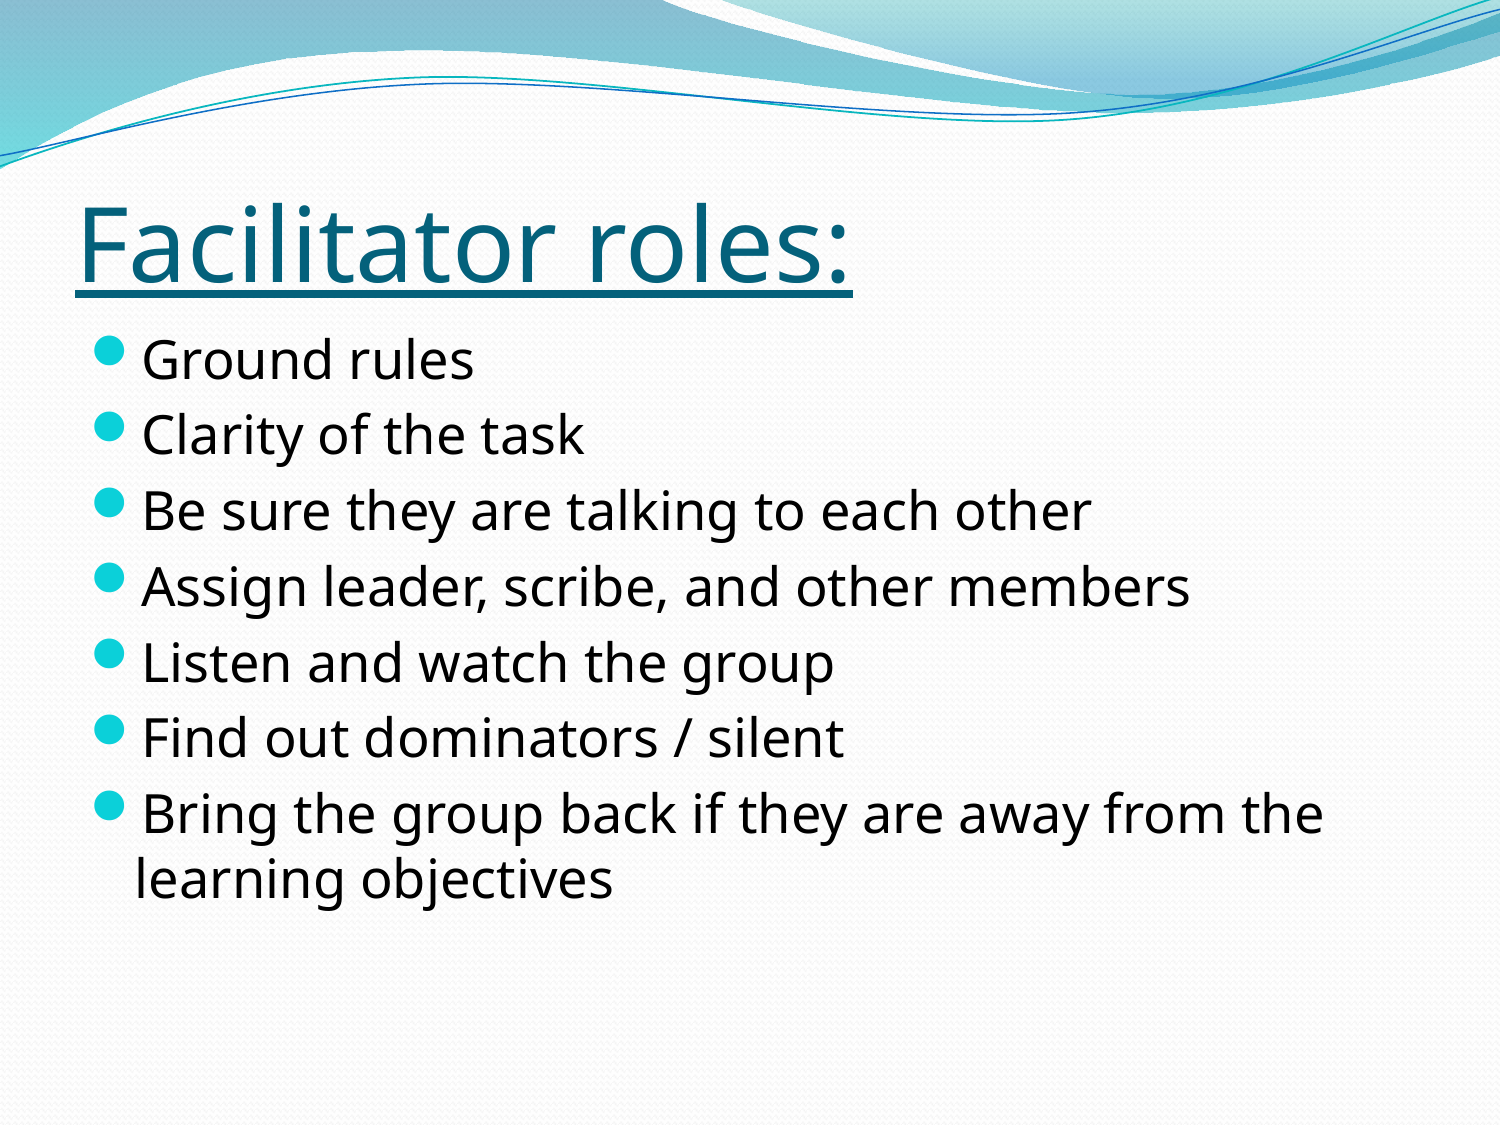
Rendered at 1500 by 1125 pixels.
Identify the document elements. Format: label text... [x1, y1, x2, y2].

title Facilitator roles: [74, 115, 1426, 304]
list Ground rules Clarity of the task Be sure they are talking to each other Assign leader, scribe, and other members Listen and watch the group Find out dominators / silent Bring the group back if they are away from the learning objectives [74, 317, 1426, 1038]
